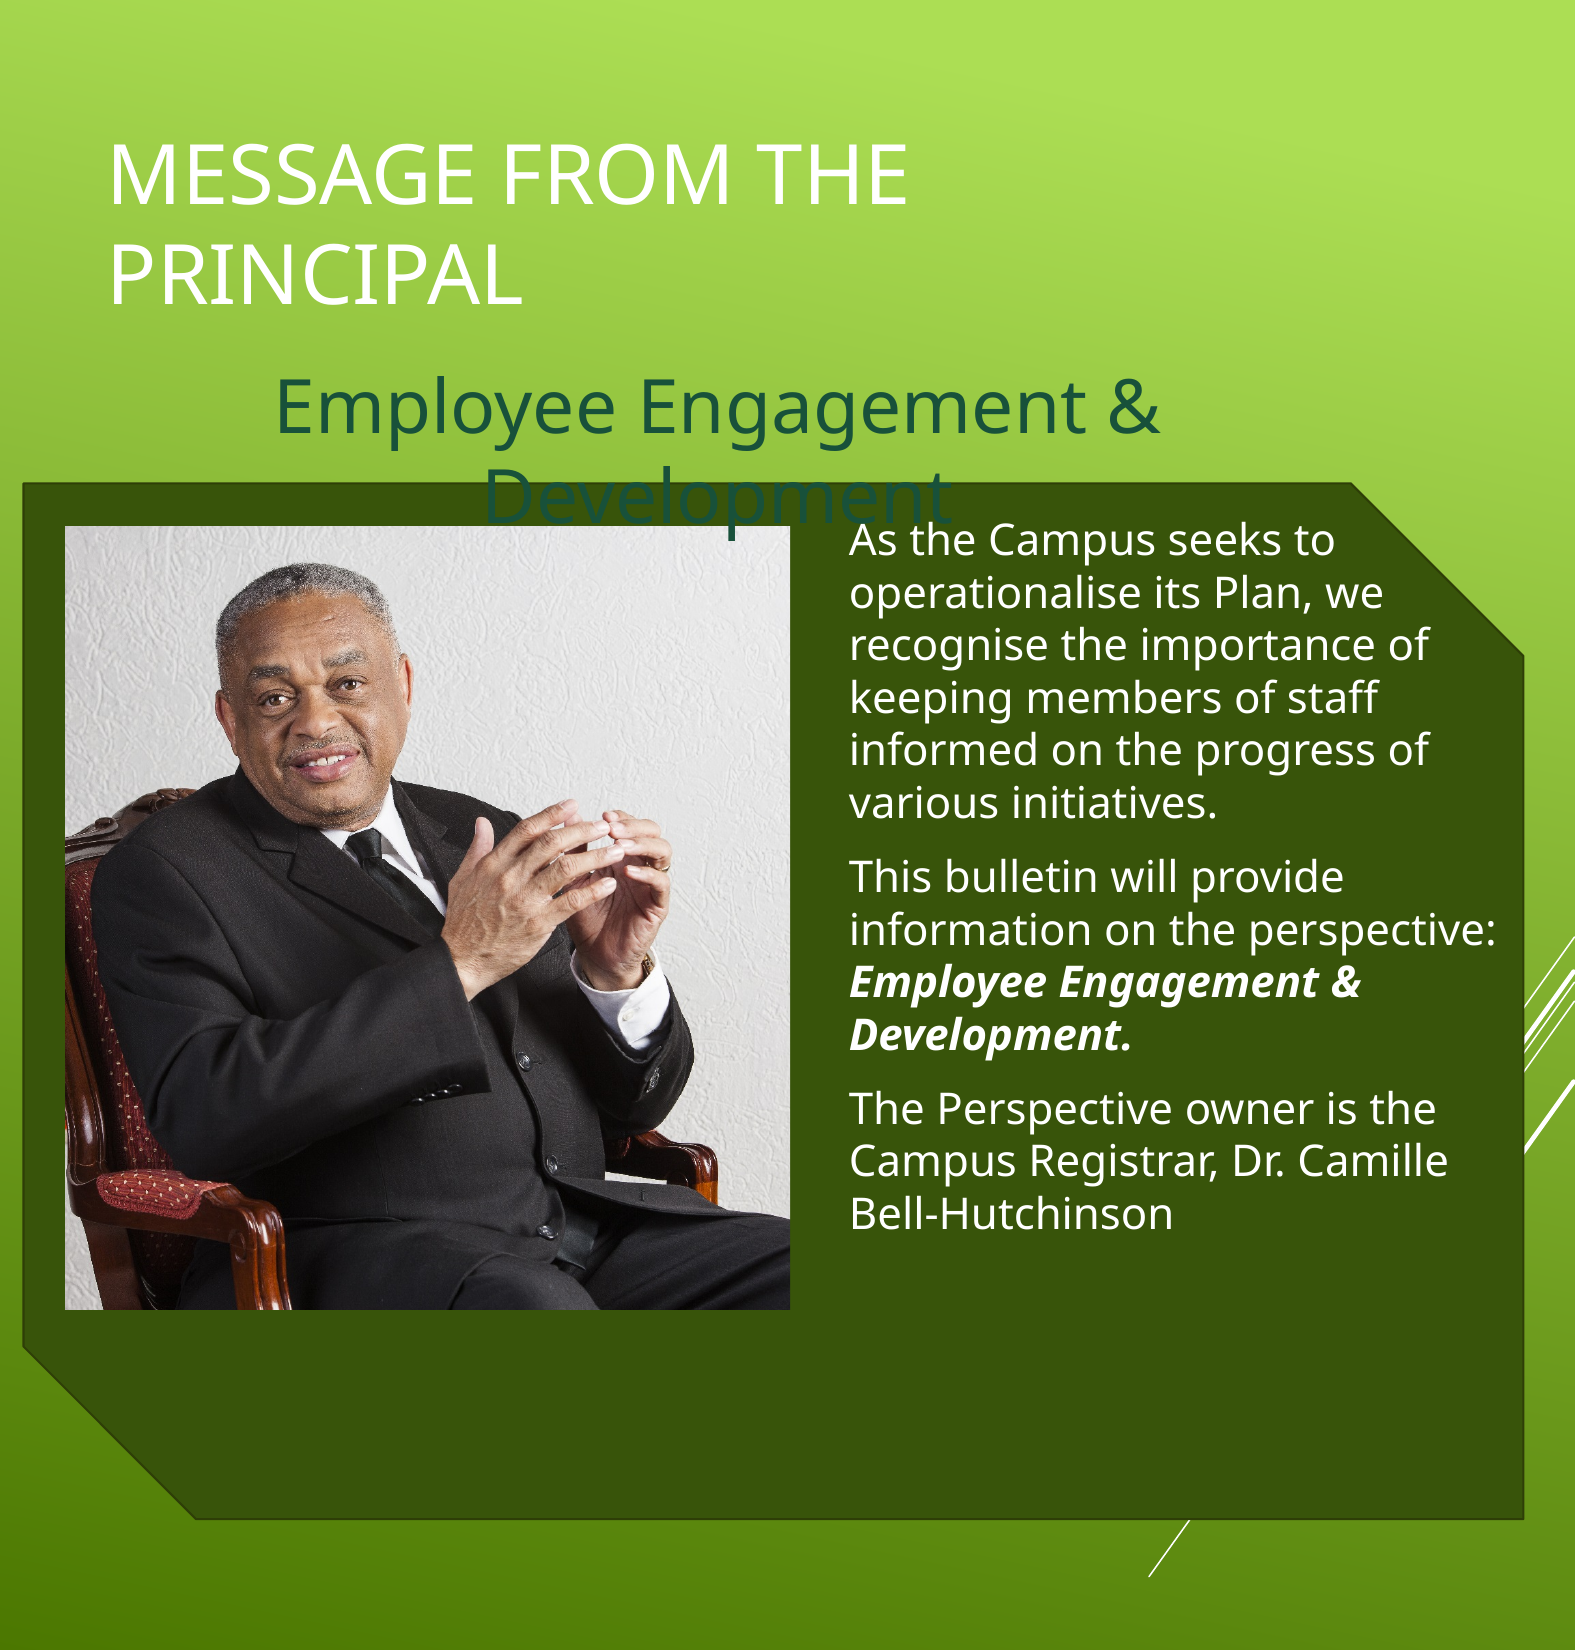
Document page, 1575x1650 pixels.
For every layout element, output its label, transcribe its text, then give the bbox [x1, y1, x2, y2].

list As the Campus seeks to operationalise its Plan, we recognise the importance of keeping members of staff informed on the progress of various initiatives. This bulletin will provide information on the perspective: Employee Engagement & Development. The Perspective owner is the Campus Registrar, Dr. Camille Bell-Hutchinson [834, 251, 1519, 1499]
picture [64, 526, 791, 1310]
title Message from the Principal [91, 37, 1221, 351]
text_box [22, 546, 1525, 1521]
text_box Employee Engagement & Development [21, 351, 1415, 546]
